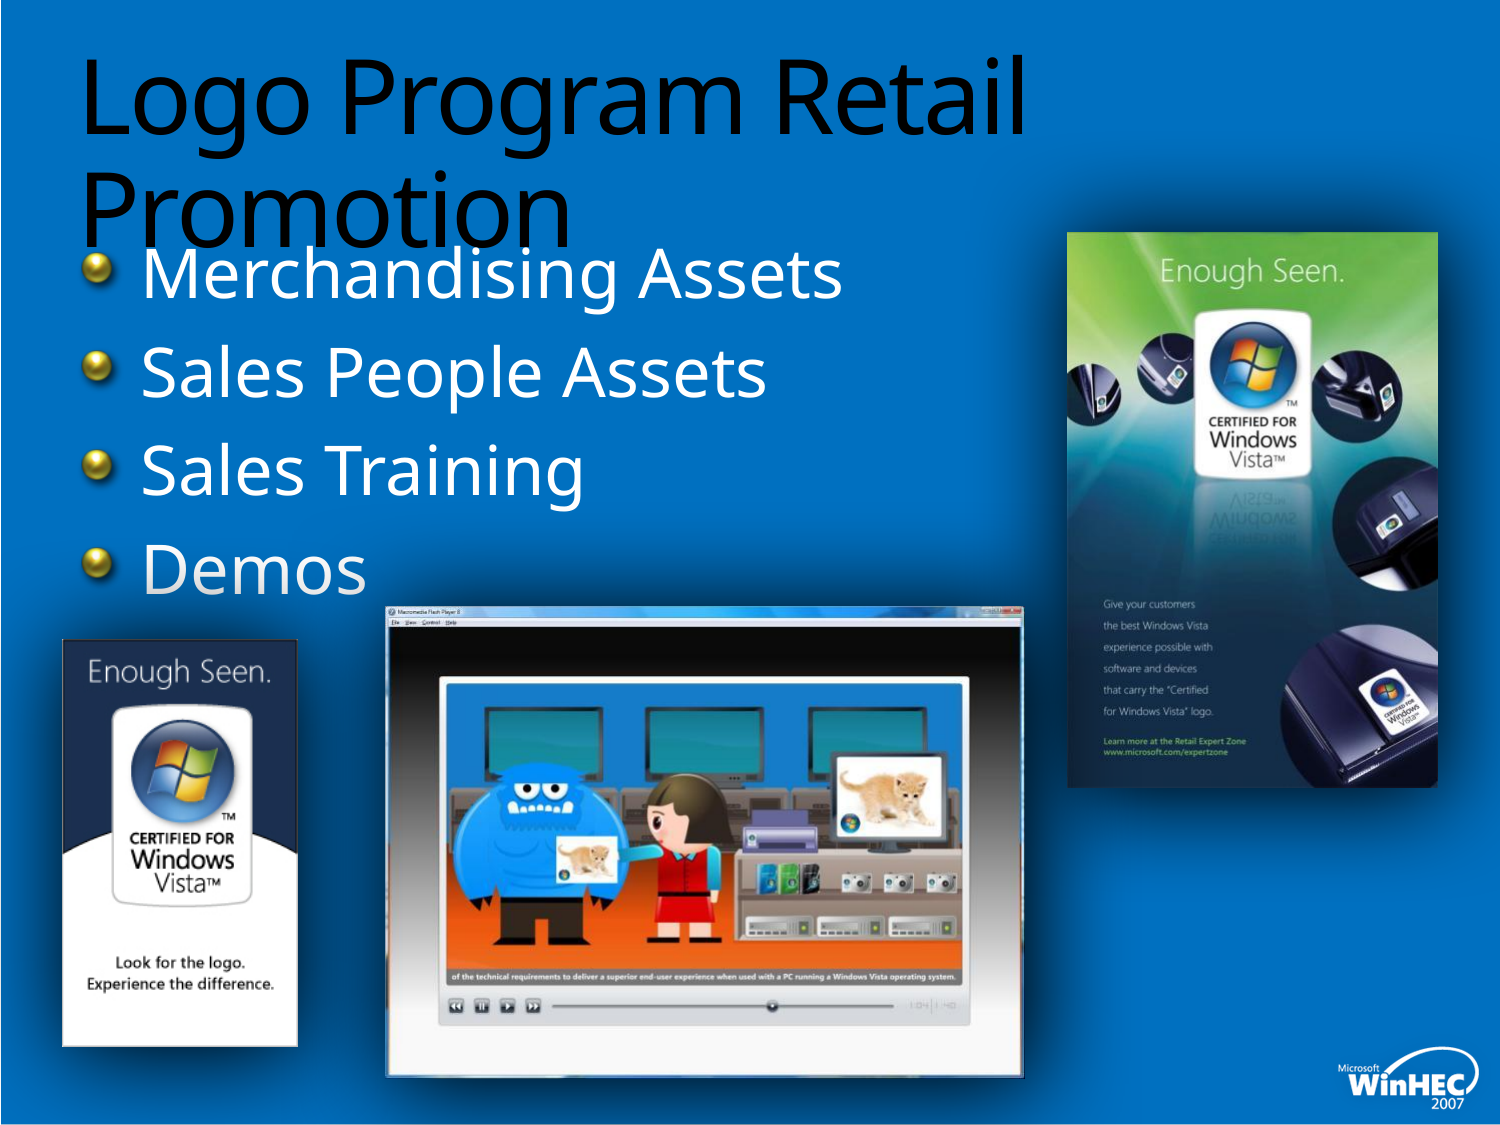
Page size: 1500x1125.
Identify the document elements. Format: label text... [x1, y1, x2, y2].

picture [0, 0, 1500, 1125]
title Logo Program Retail Promotion [62, 37, 1438, 152]
list Merchandising Assets Sales People Assets Sales Training Demos [62, 232, 993, 565]
